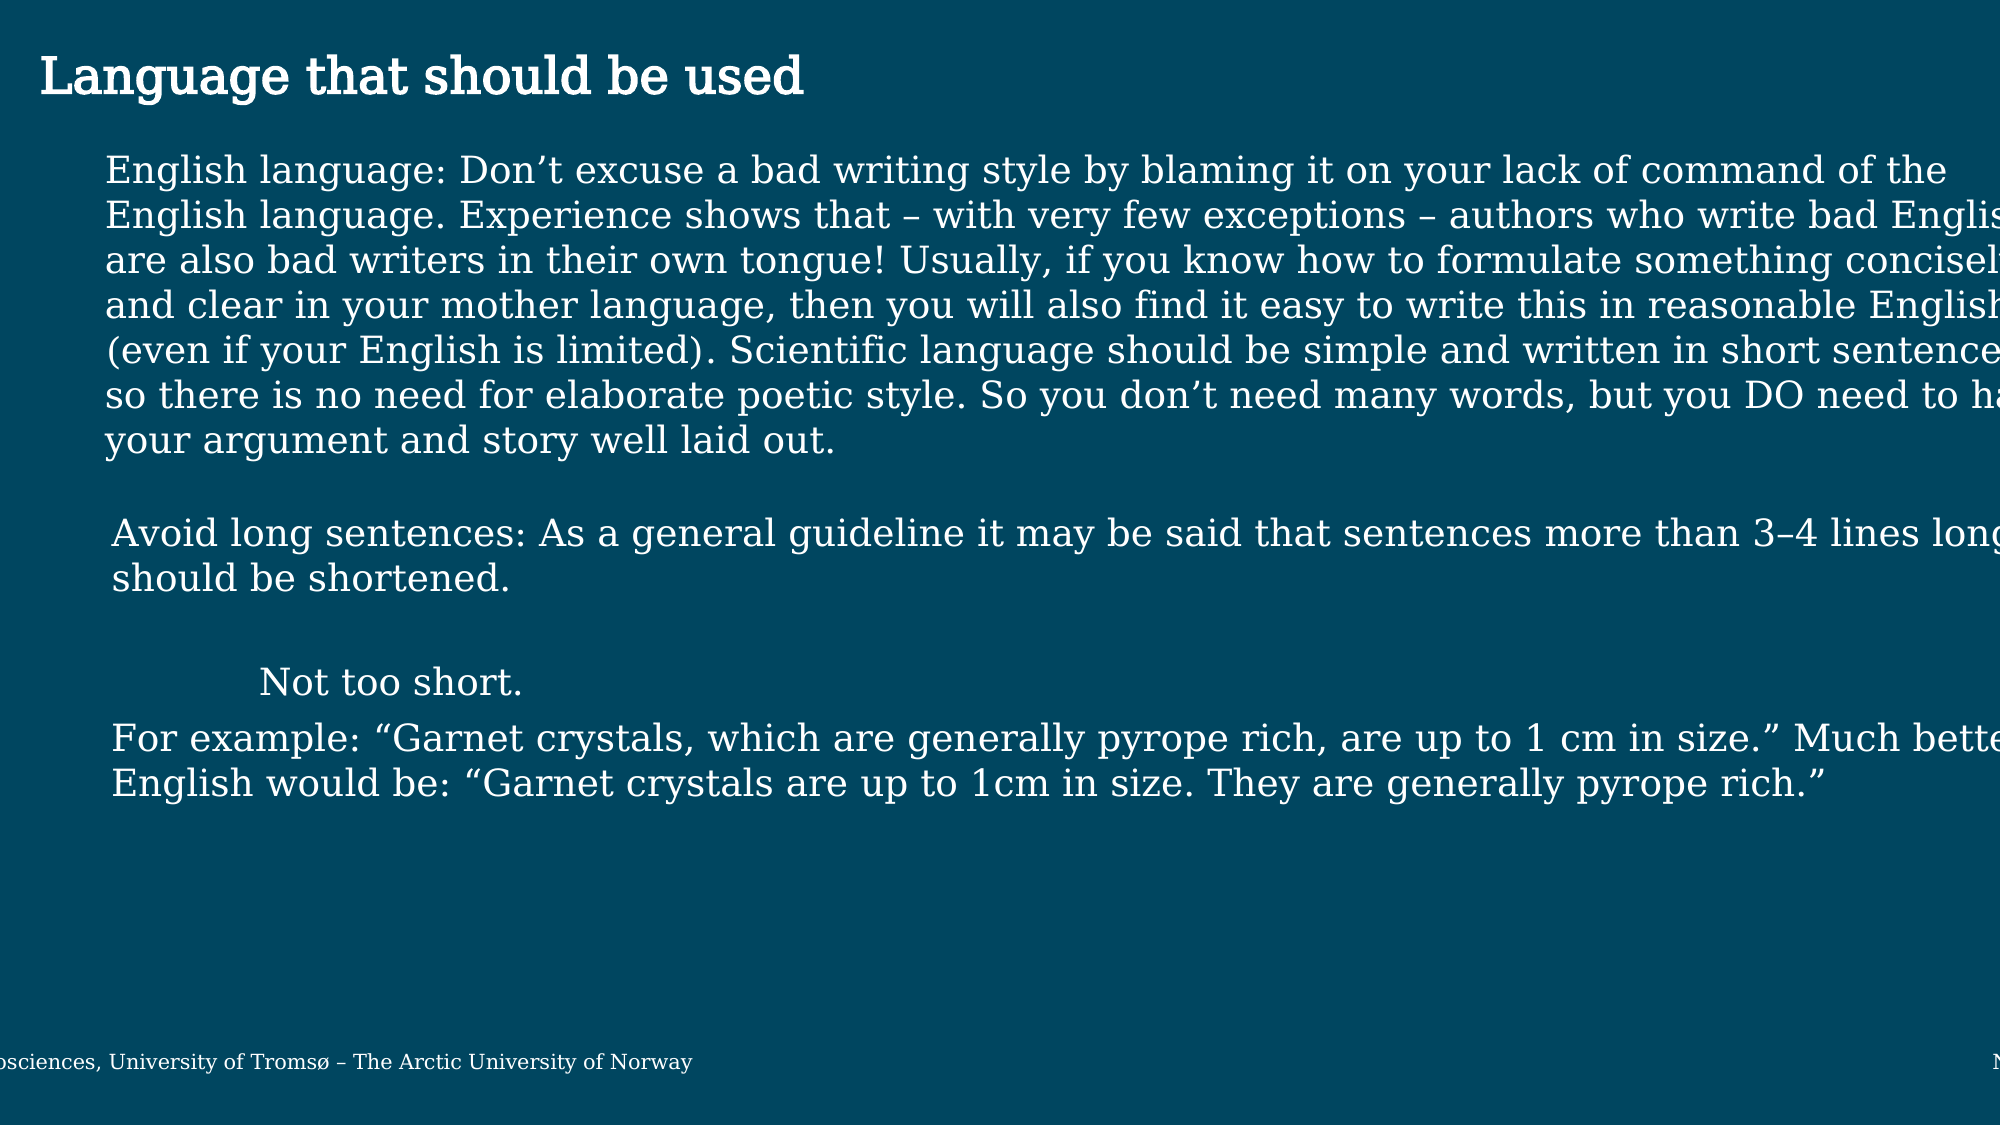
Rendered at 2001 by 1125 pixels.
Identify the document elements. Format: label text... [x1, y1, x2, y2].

text_box Language that should be used [24, 35, 820, 111]
text_box Department of Geosciences, University of Tromsø – The Arctic University of Norway November 13, 2019 [0, 1041, 2000, 1082]
text_box For example: “Garnet crystals, which are generally pyrope rich, are up to 1 cm in size.” Much better English would be: “Garnet crystals are up to 1cm in size. They are generally pyrope rich.” [96, 707, 2000, 812]
text_box English language: Don’t excuse a bad writing style by blaming it on your lack of command of the English language. Experience shows that – with very few exceptions – authors who write bad English are also bad writers in their own tongue! Usually, if you know how to formulate something concisely and clear in your mother language, then you will also find it easy to write this in reasonable English (even if your English is limited). Scientific language should be simple and written in short sentences, so there is no need for elaborate poetic style. So you don’t need many words, but you DO need to have your argument and story well laid out. [90, 138, 2000, 469]
text_box Not too short. [244, 650, 539, 707]
text_box Avoid long sentences: As a general guideline it may be said that sentences more than 3–4 lines long should be shortened. [96, 501, 2000, 607]
